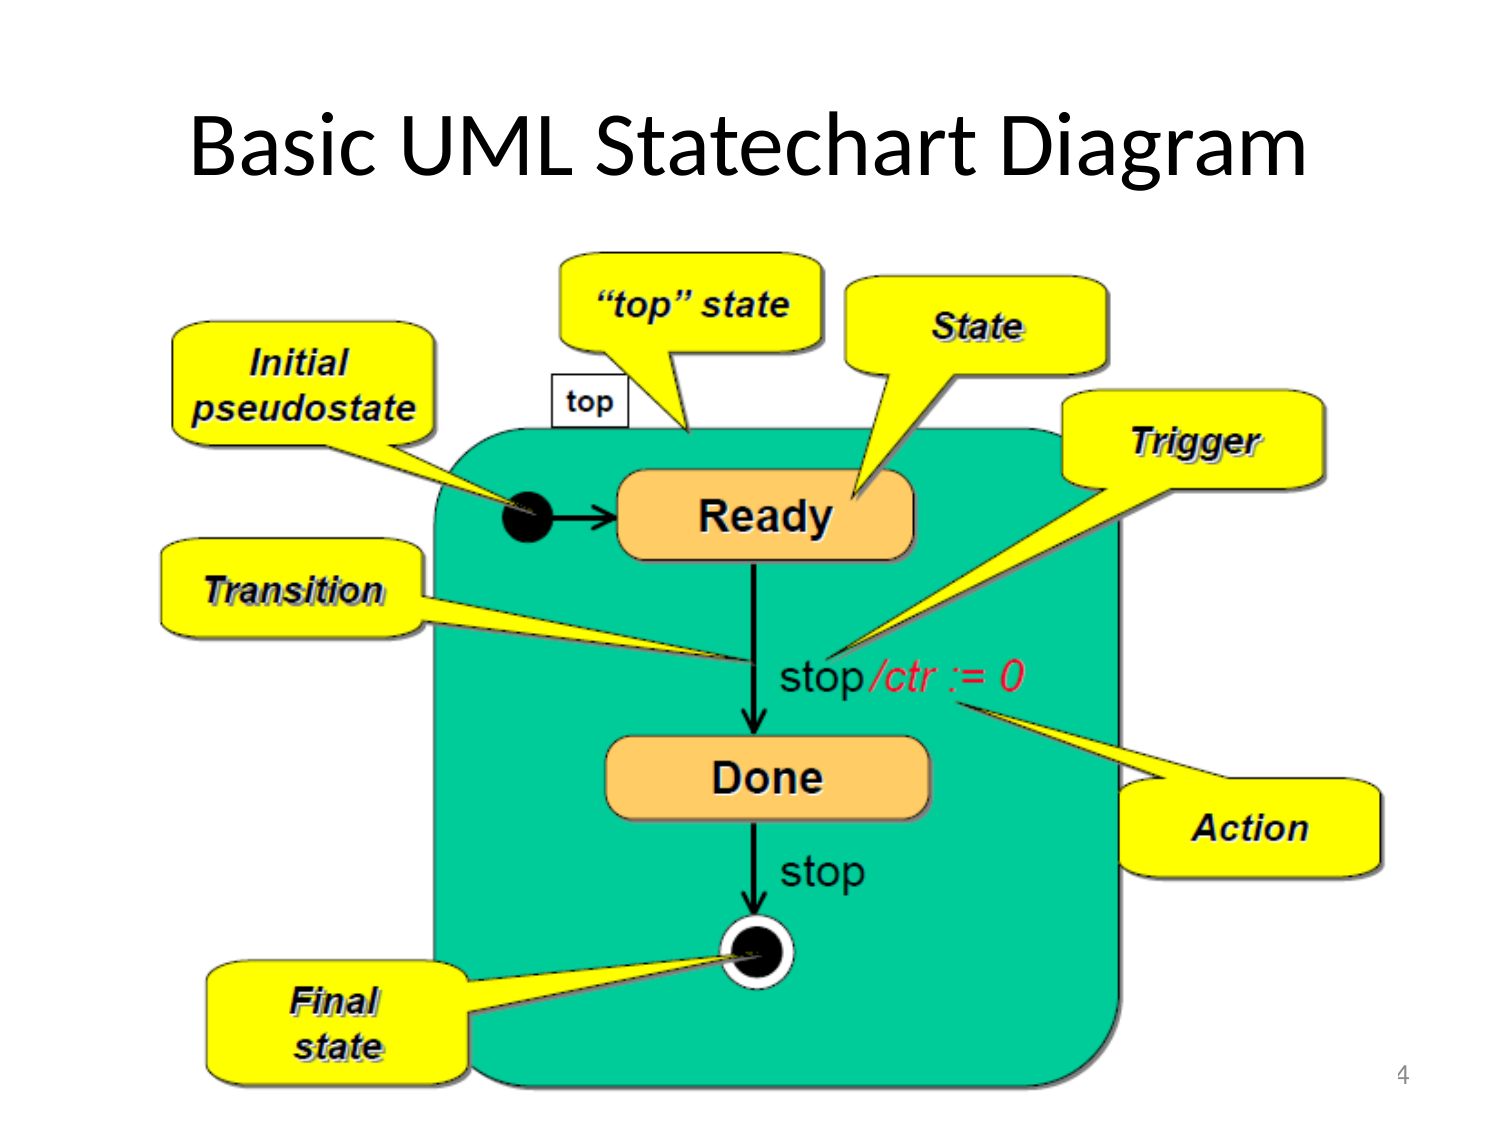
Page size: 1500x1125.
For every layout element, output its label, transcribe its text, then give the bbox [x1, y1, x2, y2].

picture [149, 243, 1398, 1094]
slide_number 34 [1074, 1042, 1425, 1103]
title Basic UML Statechart Diagram [75, 45, 1425, 233]
